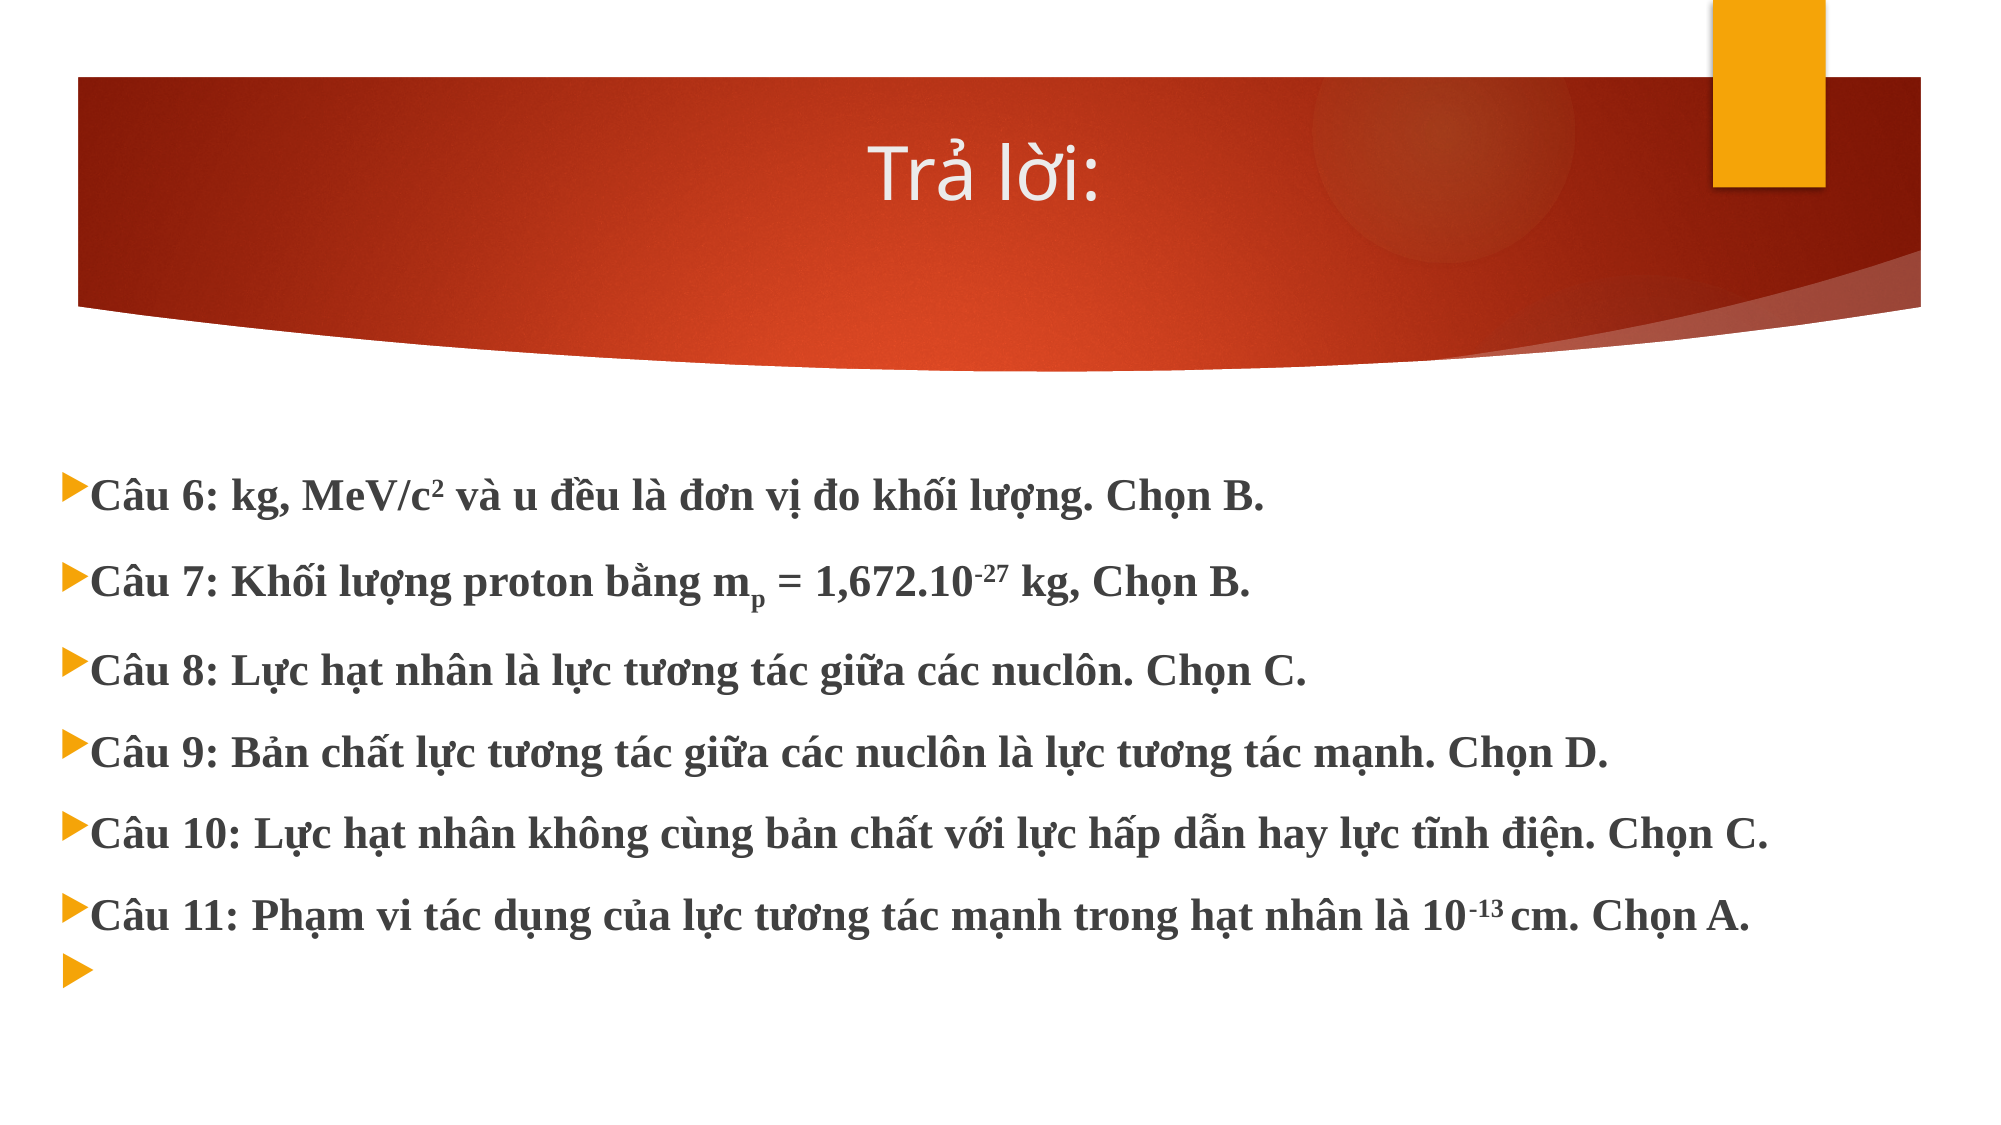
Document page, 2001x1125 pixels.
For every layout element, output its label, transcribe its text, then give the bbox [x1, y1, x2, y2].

list Câu 6: kg, MeV/c2 và u đều là đơn vị đo khối lượng. Chọn B. Câu 7: Khối lượng proton bằng mp = 1,672.10-27 kg, Chọn B. Câu 8: Lực hạt nhân là lực tương tác giữa các nuclôn. Chọn C. Câu 9: Bản chất lực tương tác giữa các nuclôn là lực tương tác mạnh. Chọn D. Câu 10: Lực hạt nhân không cùng bản chất với lực hấp dẫn hay lực tĩnh điện. Chọn C. Câu 11: Phạm vi tác dụng của lực tương tác mạnh trong hạt nhân là 10-13 cm. Chọn A. [44, 430, 1882, 1026]
title Trả lời: [189, 155, 1627, 275]
